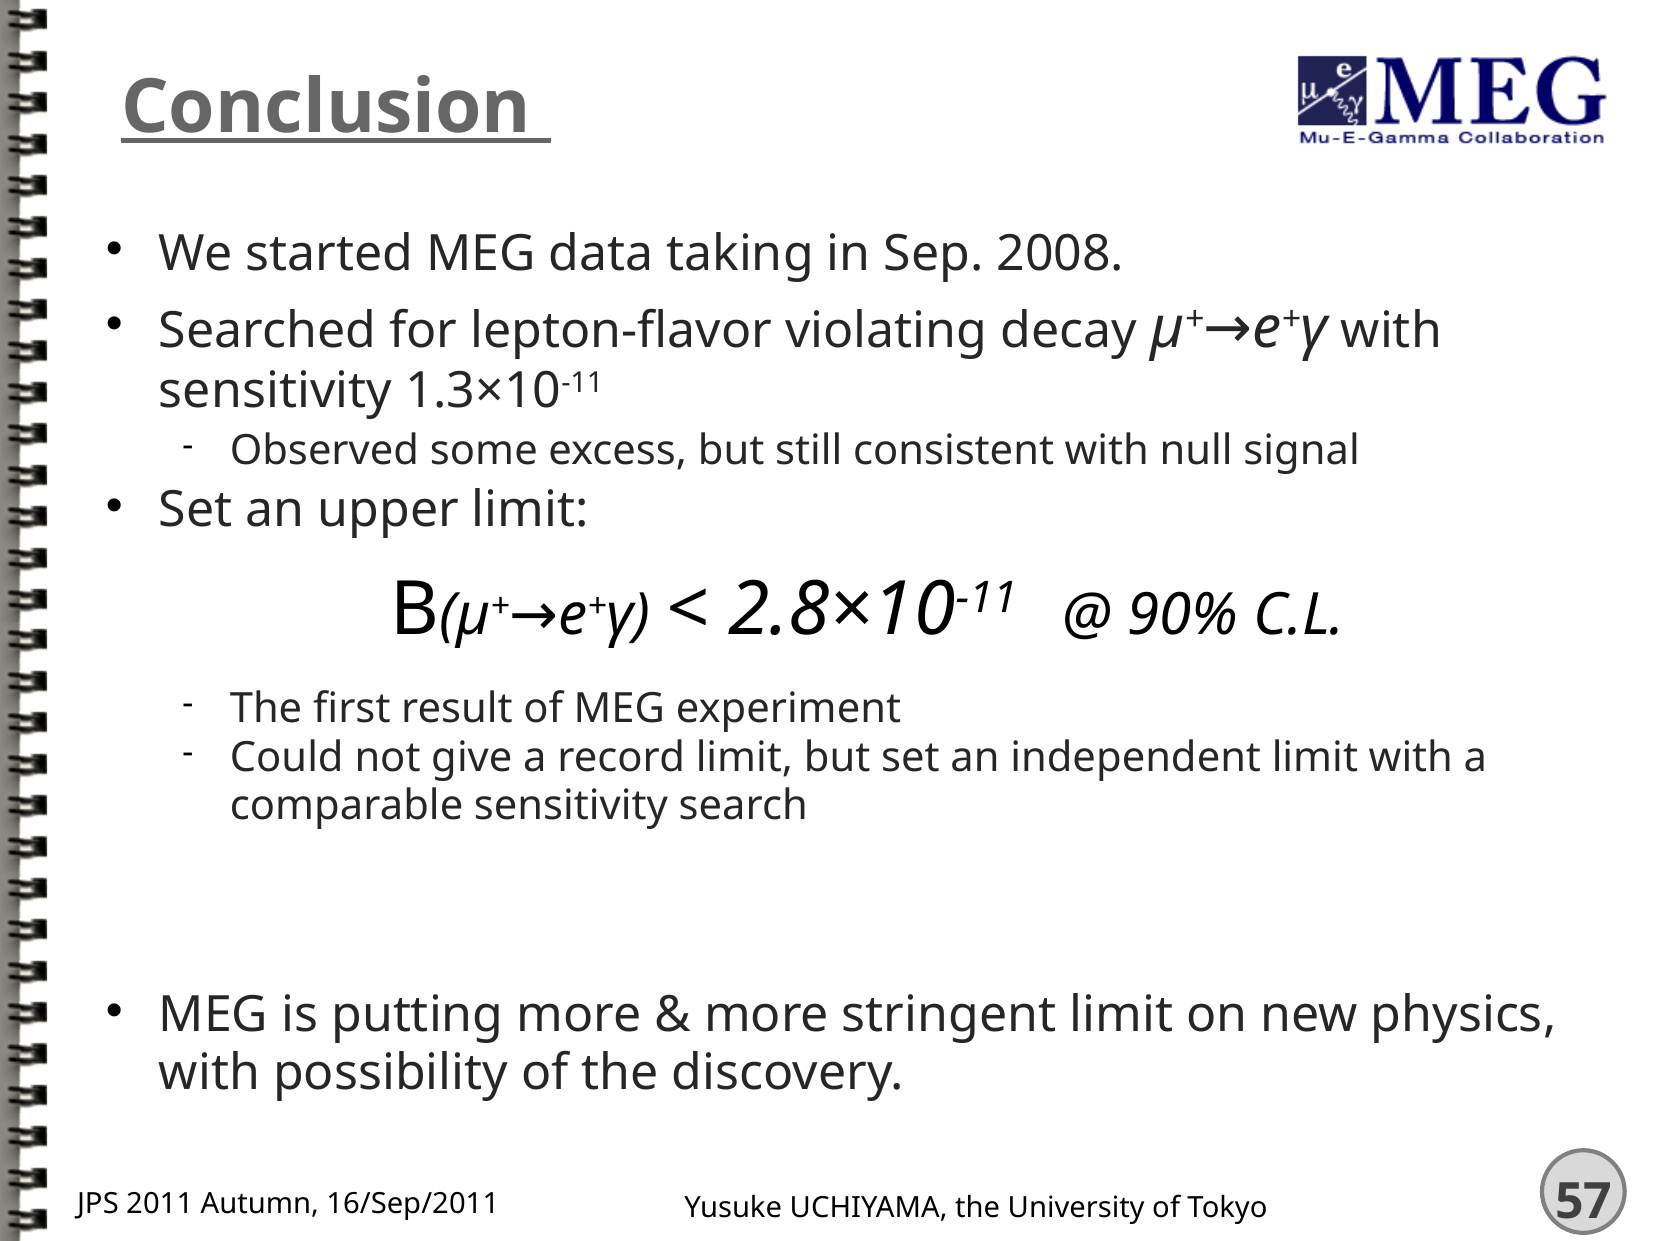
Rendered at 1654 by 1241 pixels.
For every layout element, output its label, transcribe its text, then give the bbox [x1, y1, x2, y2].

picture [0, 0, 1654, 1241]
text_box B(μ+→e+γ) < 2.8×10-11 @ 90% C.L. [375, 552, 1361, 657]
title Conclusion [121, 43, 1300, 169]
slide_number JPS 2011 Autumn, 16/Sep/2011 [77, 1186, 644, 1233]
footer Yusuke UCHIYAMA, the University of Tokyo [574, 1187, 1379, 1228]
slide_number 57 [1531, 1168, 1637, 1213]
list We started MEG data taking in Sep. 2008. Searched for lepton-flavor violating decay μ+→e+γ with sensitivity 1.3×10-11 Observed some excess, but still consistent with null signal Set an upper limit: The first result of MEG experiment Could not give a record limit, but set an independent limit with a comparable sensitivity search MEG is putting more & more stringent limit on new physics, with possibility of the discovery. [87, 223, 1586, 1131]
